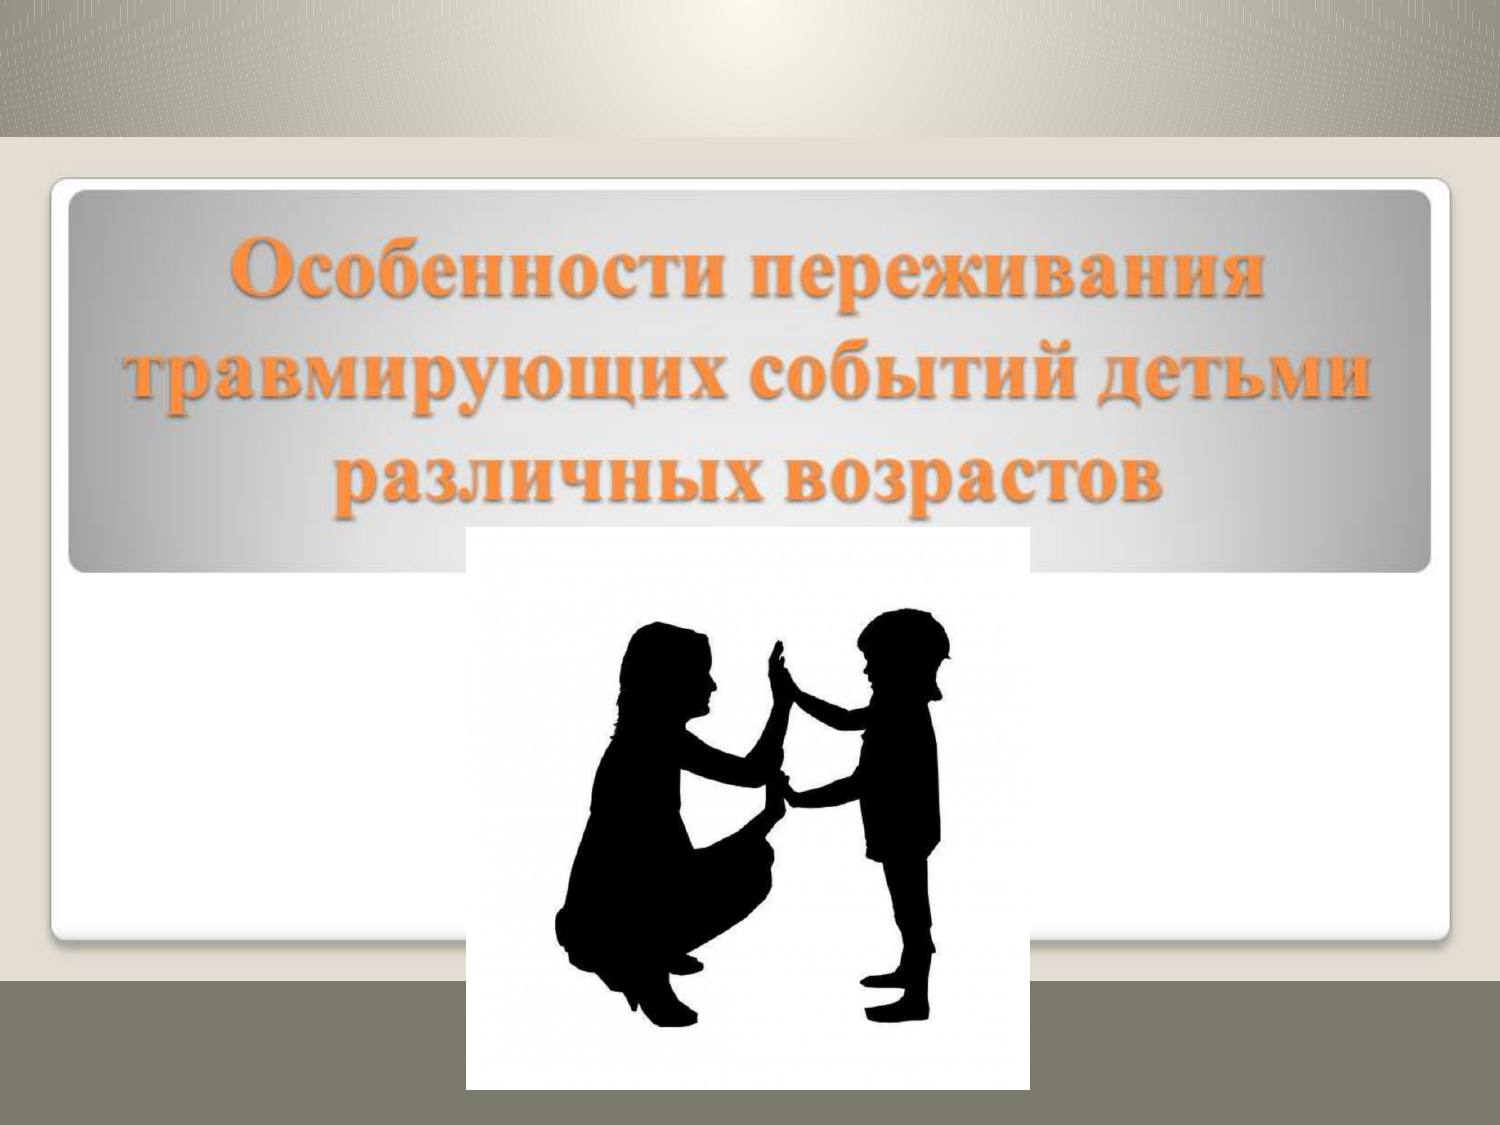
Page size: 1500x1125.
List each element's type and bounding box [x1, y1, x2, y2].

picture [0, 136, 1500, 1090]
